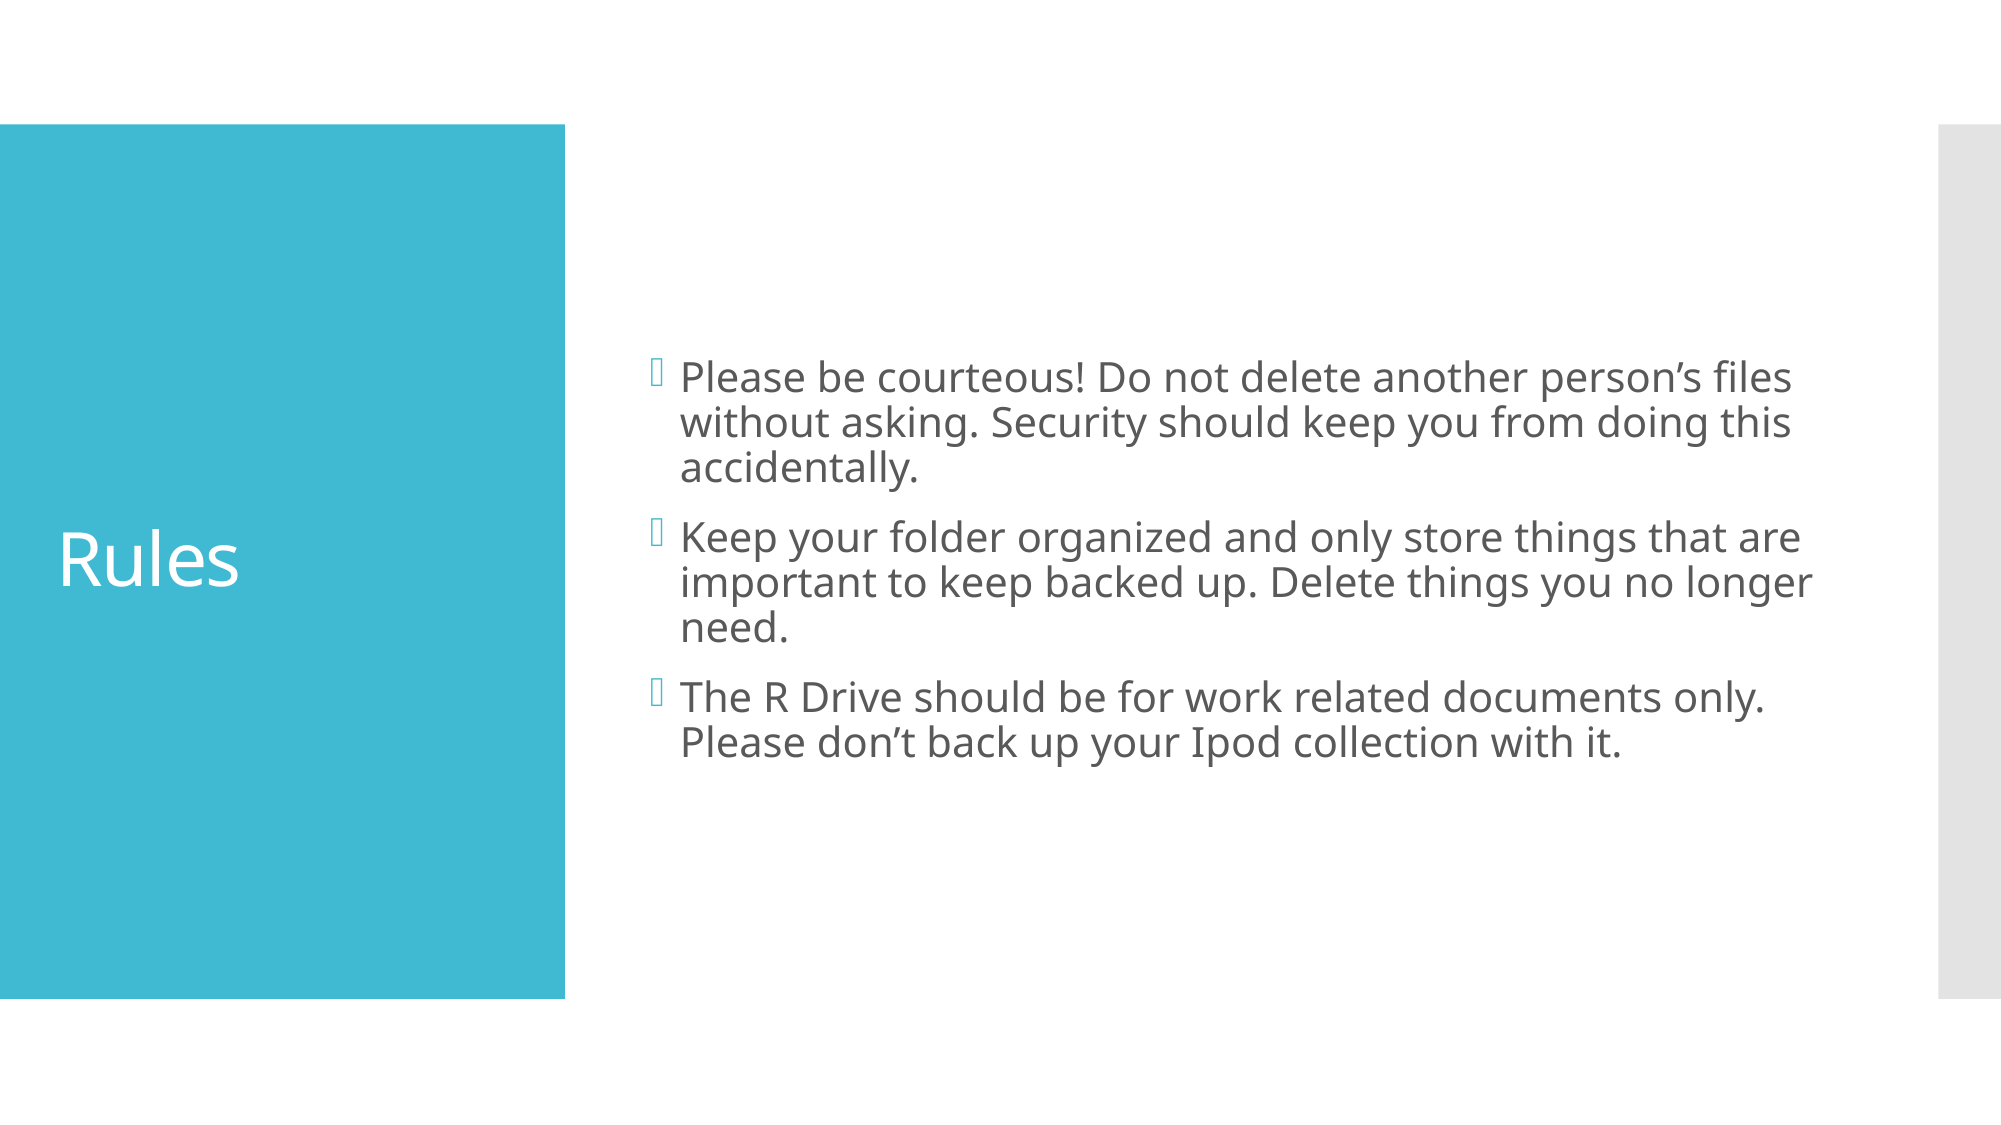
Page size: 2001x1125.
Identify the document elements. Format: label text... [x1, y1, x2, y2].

list Please be courteous! Do not delete another person’s files without asking. Security should keep you from doing this accidentally. Keep your folder organized and only store things that are important to keep backed up. Delete things you no longer need. The R Drive should be for work related documents only. Please don’t back up your Ipod collection with it. [634, 141, 1835, 982]
title Rules [41, 184, 525, 940]
